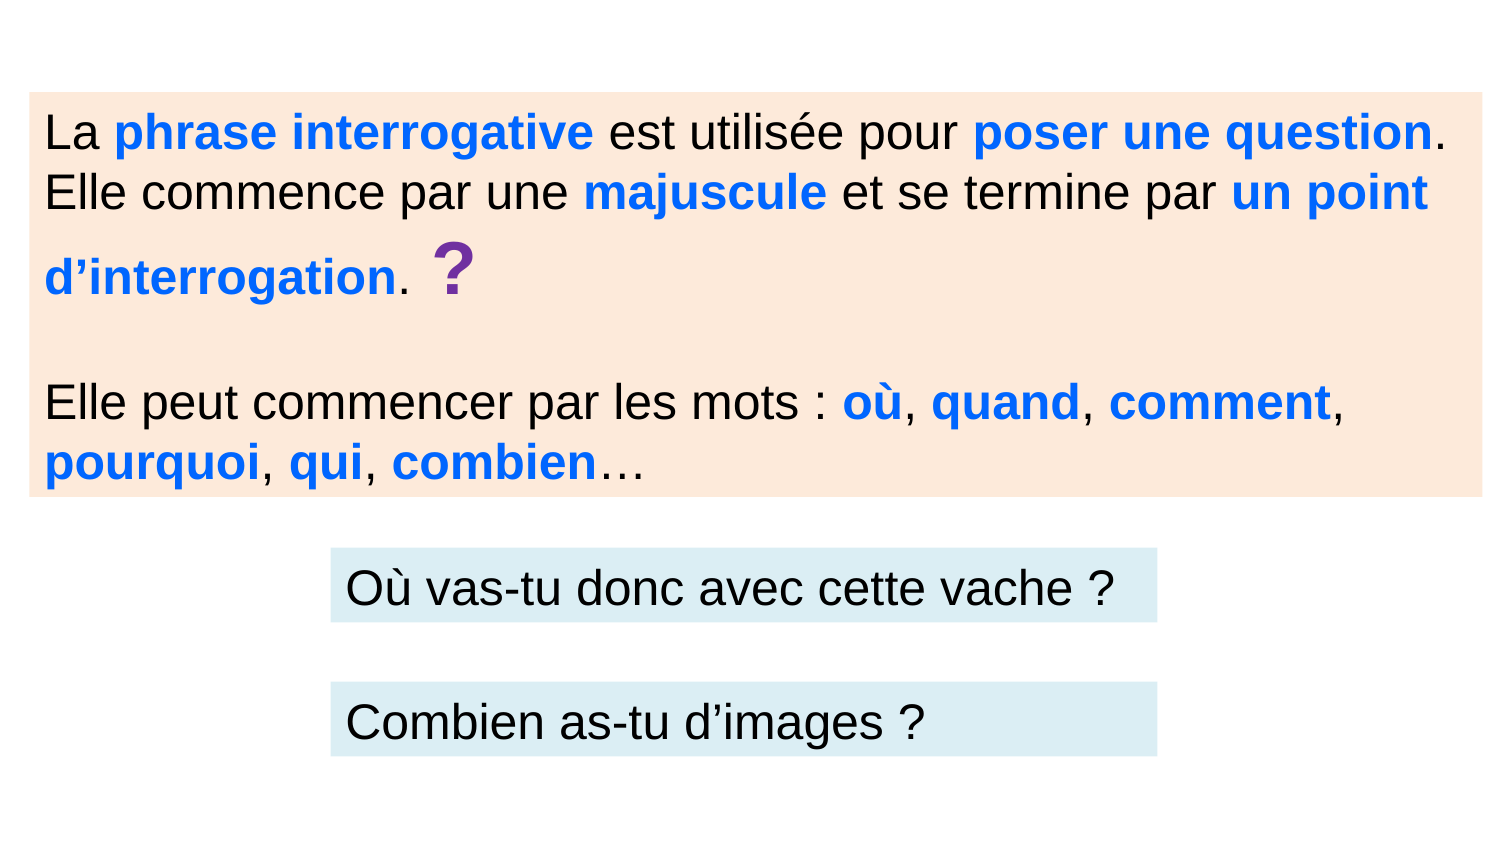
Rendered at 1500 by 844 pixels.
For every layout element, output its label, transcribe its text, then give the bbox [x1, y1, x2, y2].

text_box La phrase interrogative est utilisée pour poser une question. Elle commence par une majuscule et se termine par un point d’interrogation. ? Elle peut commencer par les mots : où, quand, comment, pourquoi, qui, combien… [29, 92, 1483, 497]
text_box Où vas-tu donc avec cette vache ? [330, 547, 1158, 623]
text_box Combien as-tu d’images ? [330, 681, 1158, 757]
